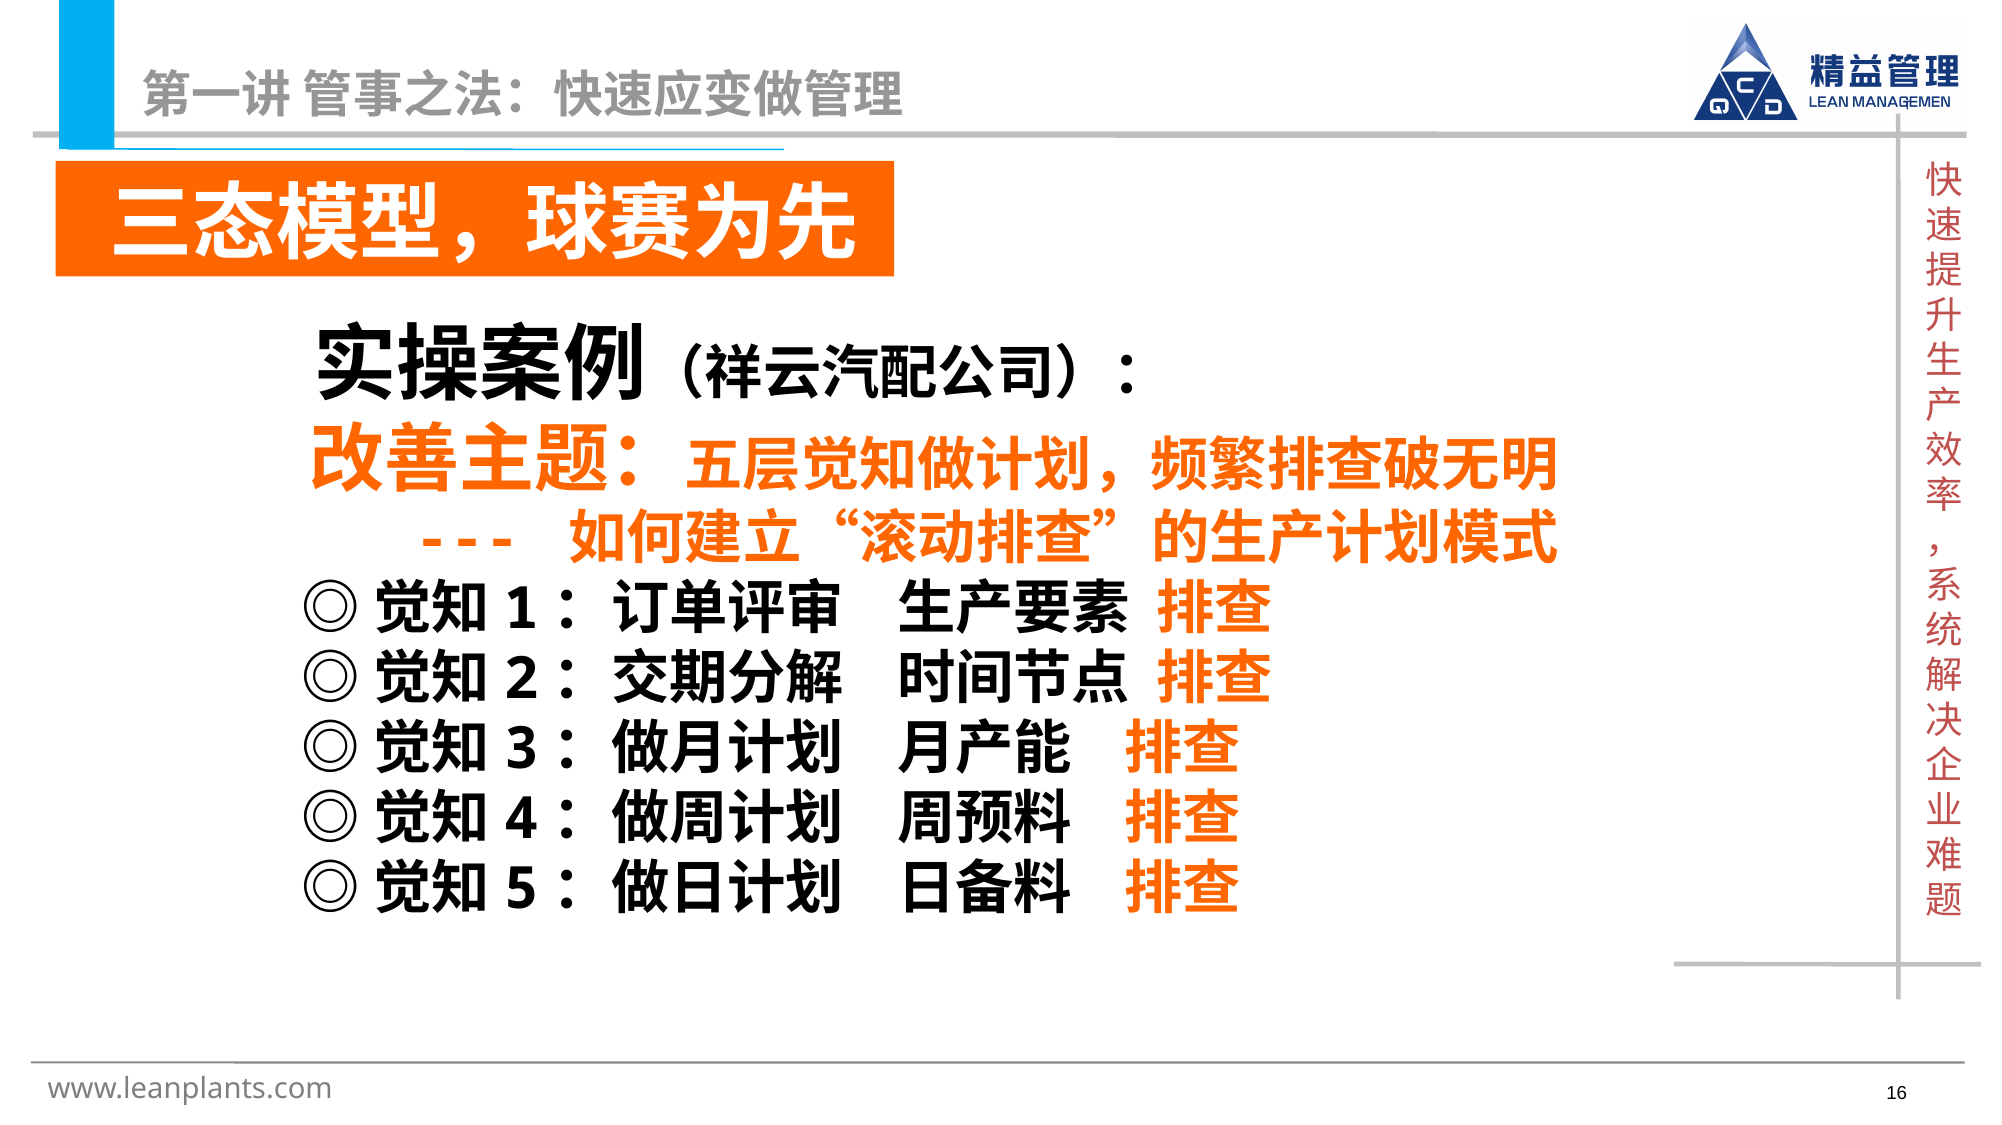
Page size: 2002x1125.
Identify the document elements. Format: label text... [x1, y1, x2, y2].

text_box 实操案例（祥云汽配公司）： 改善主题：五层觉知做计划，频繁排查破无明 --- 如何建立“滚动排查”的生产计划模式 ◎觉知1：订单评审 生产要素 排查 ◎觉知2：交期分解 时间节点 排查 ◎觉知3：做月计划 月产能 排查 ◎觉知4：做周计划 周预料 排查 ◎觉知5：做日计划 日备料 排查 [197, 302, 1698, 928]
text_box 三态模型，球赛为先 [55, 160, 895, 277]
picture [1687, 17, 1967, 123]
text_box 第一讲 管事之法：快速应变做管理 [126, 54, 1013, 130]
text_box [59, 0, 115, 150]
